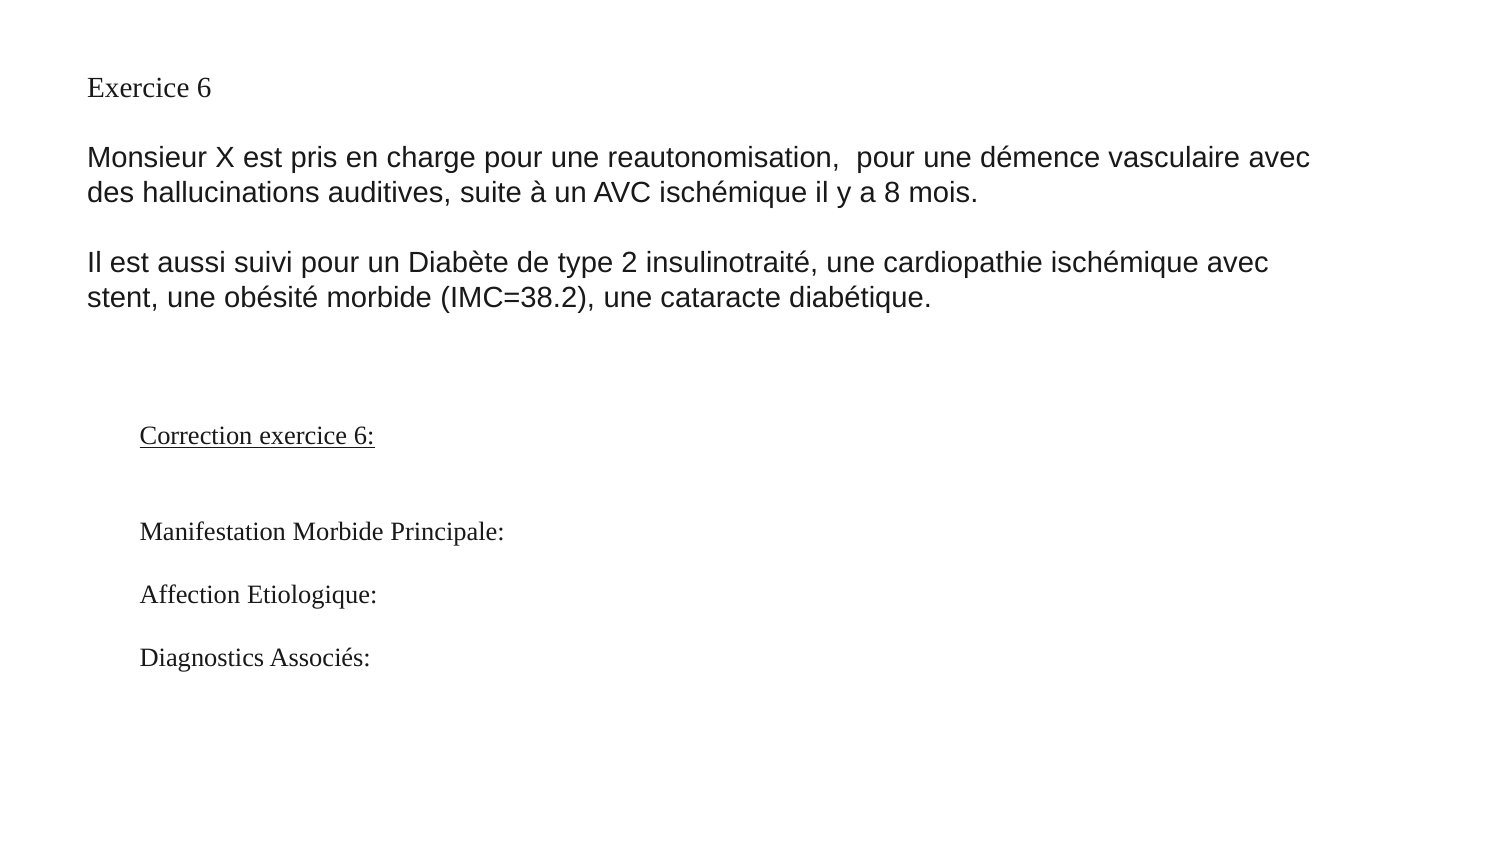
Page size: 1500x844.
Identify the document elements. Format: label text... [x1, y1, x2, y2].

text_box Exercice 6 Monsieur X est pris en charge pour une reautonomisation, pour une démence vasculaire avec des hallucinations auditives, suite à un AVC ischémique il y a 8 mois. Il est aussi suivi pour un Diabète de type 2 insulinotraité, une cardiopathie ischémique avec stent, une obésité morbide (IMC=38.2), une cataracte diabétique. [72, 61, 1337, 356]
text_box Correction exercice 6: Manifestation Morbide Principale: Affection Etiologique: Diagnostics Associés: [124, 411, 1217, 712]
